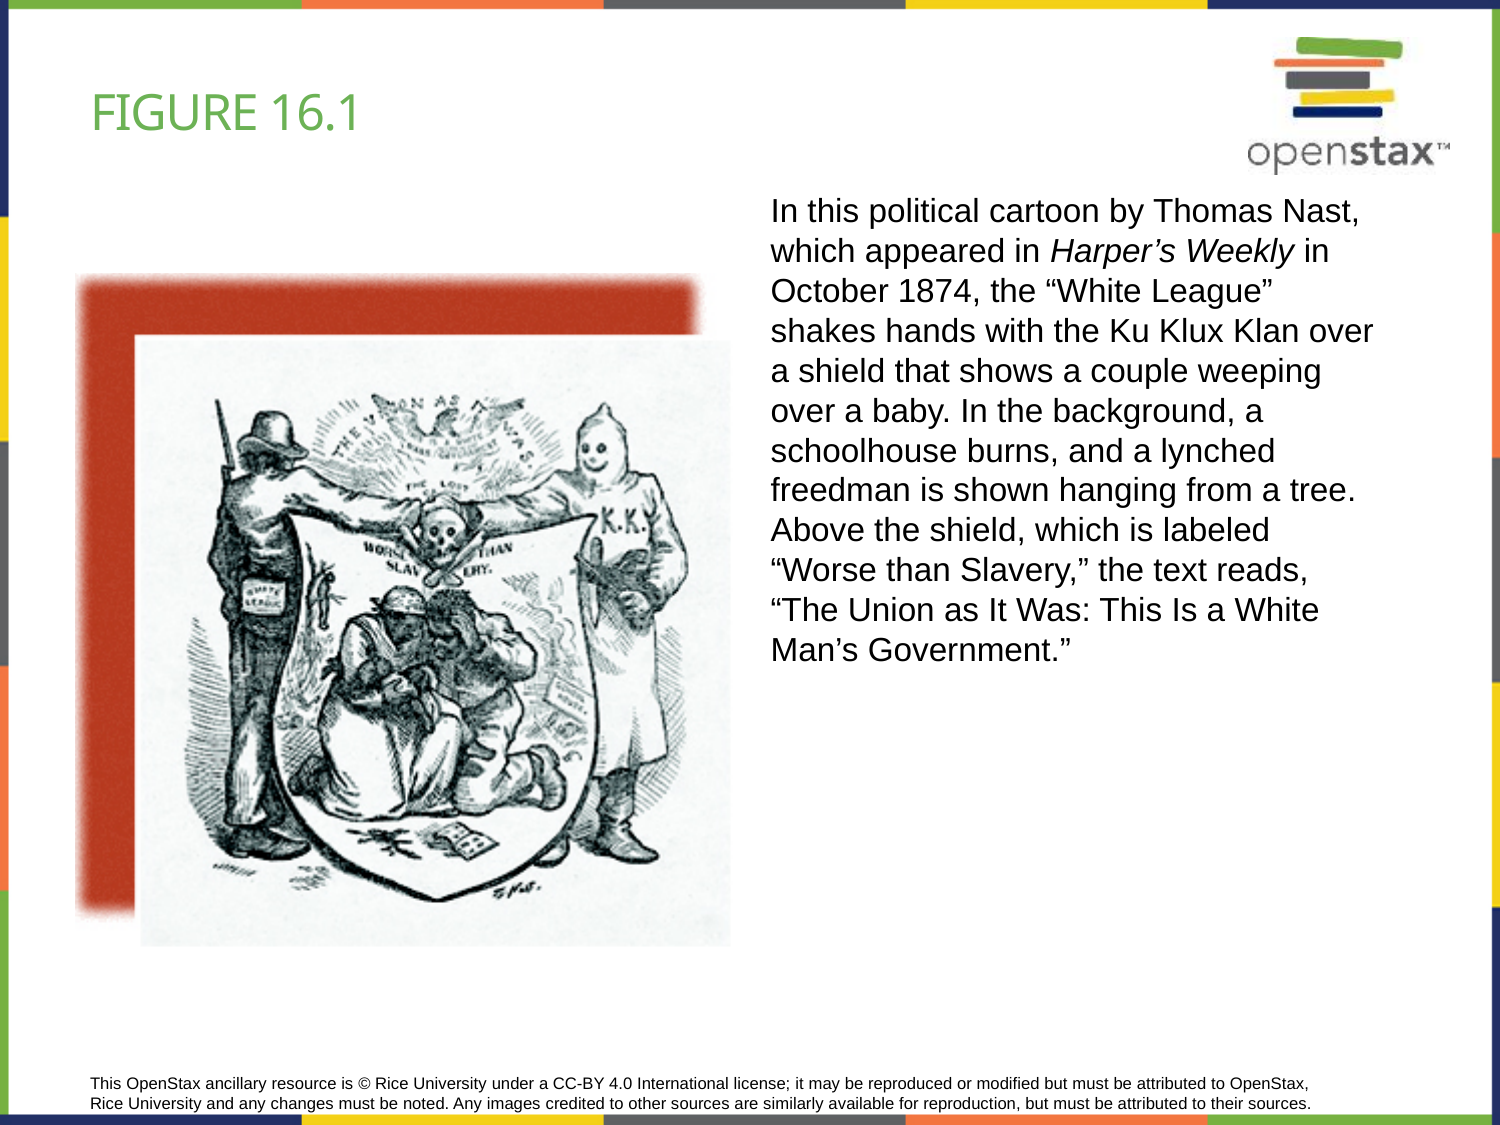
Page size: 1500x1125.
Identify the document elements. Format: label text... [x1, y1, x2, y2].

picture [0, 0, 1500, 1125]
footer This OpenStax ancillary resource is © Rice University under a CC-BY 4.0 International license; it may be reproduced or modified but must be attributed to OpenStax, Rice University and any changes must be noted. Any images credited to other sources are similarly available for reproduction, but must be attributed to their sources. [75, 1065, 1329, 1112]
title Figure 16.1 [75, 39, 1246, 148]
list In this political cartoon by Thomas Nast, which appeared in Harper’s Weekly in October 1874, the “White League” shakes hands with the Ku Klux Klan over a shield that shows a couple weeping over a baby. In the background, a schoolhouse burns, and a lynched freedman is shown hanging from a tree. Above the shield, which is labeled “Worse than Slavery,” the text reads, “The Union as It Was: This Is a White Man’s Government.” [755, 181, 1398, 1045]
